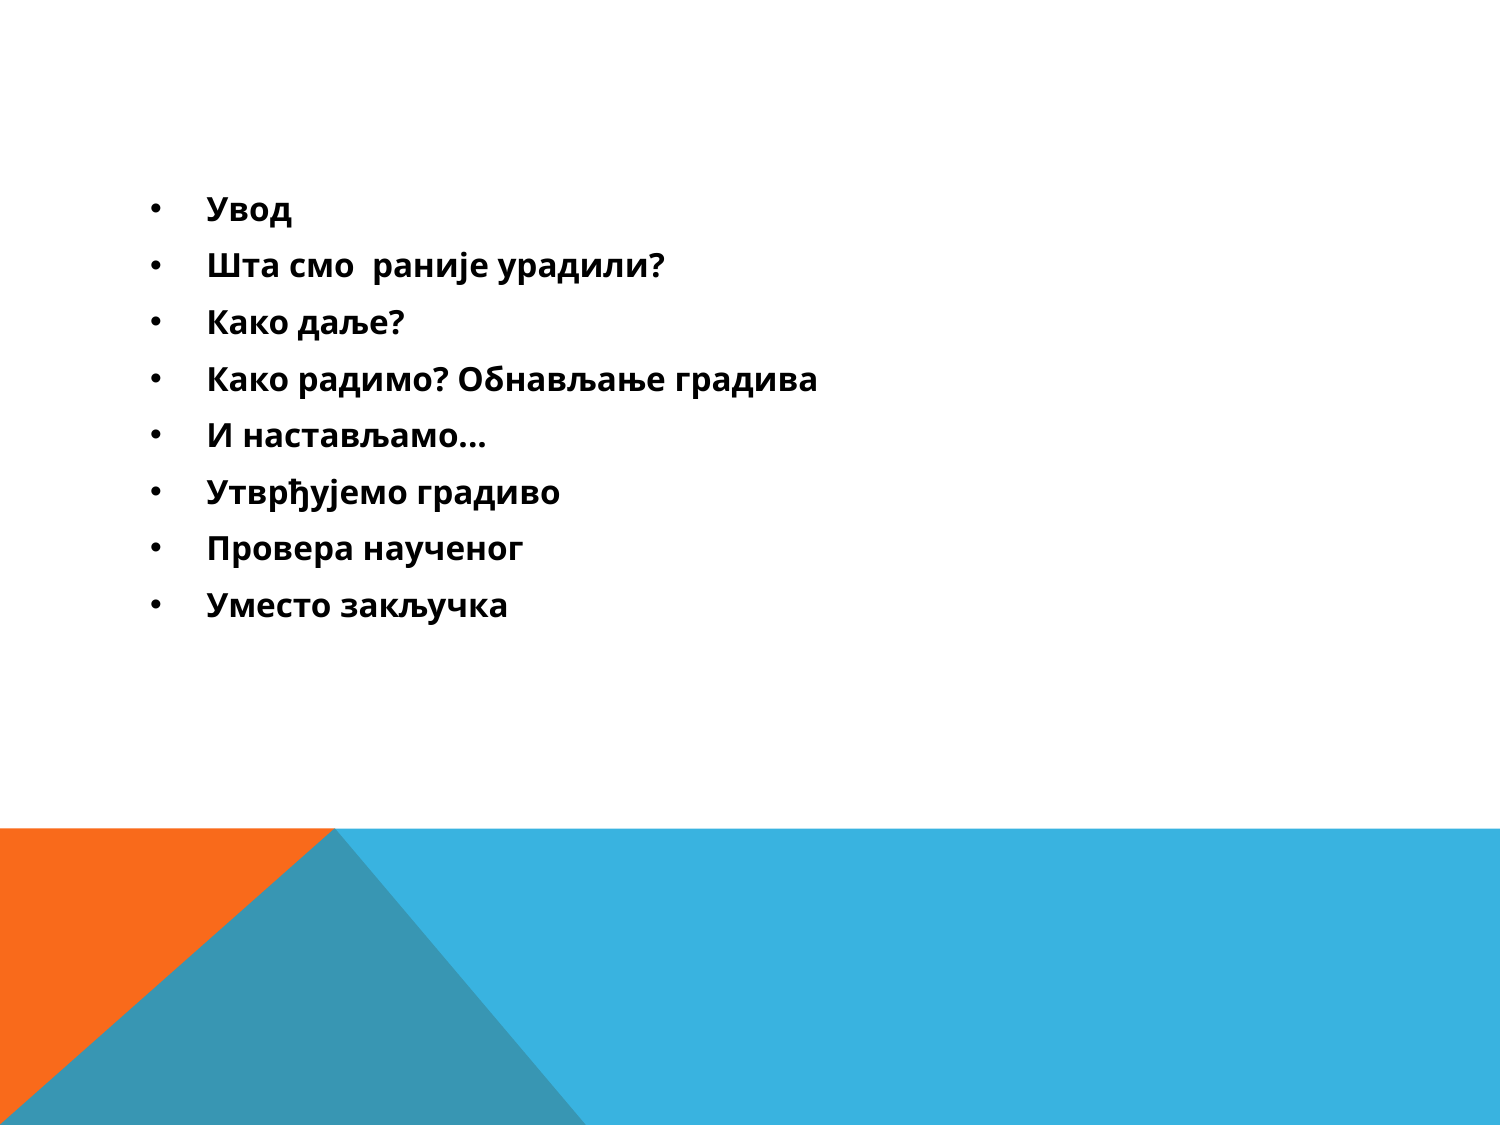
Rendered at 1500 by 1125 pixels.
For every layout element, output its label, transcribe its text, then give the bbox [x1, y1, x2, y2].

list Увод Шта смо раније урадили? Како даље? Како радимо? Обнављање градива И настављамо... Утврђујемо градиво Провера наученог Уместо закључка [135, 180, 1369, 768]
